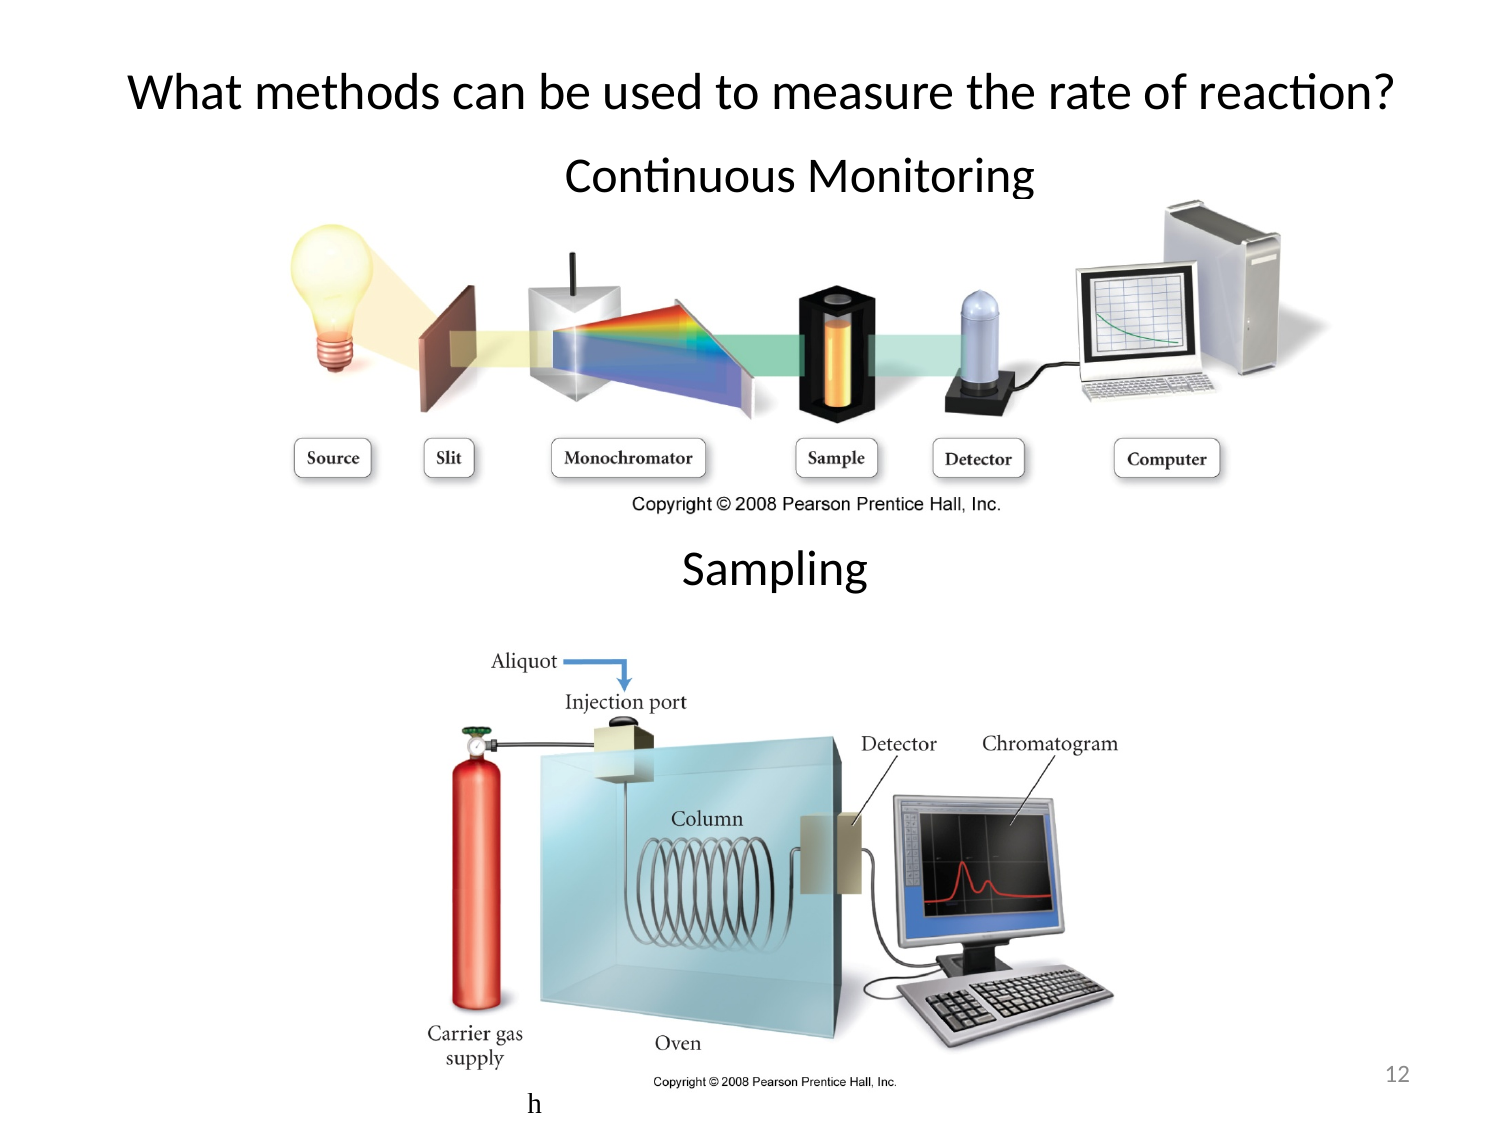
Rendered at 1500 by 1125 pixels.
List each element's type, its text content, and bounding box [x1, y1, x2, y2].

picture [424, 649, 1126, 1093]
picture [287, 199, 1347, 522]
text_box What methods can be used to measure the rate of reaction? [112, 49, 1438, 128]
title Continuous Monitoring [375, 128, 1225, 198]
list Sampling [275, 527, 1275, 625]
slide_number 12 [1074, 1042, 1425, 1103]
